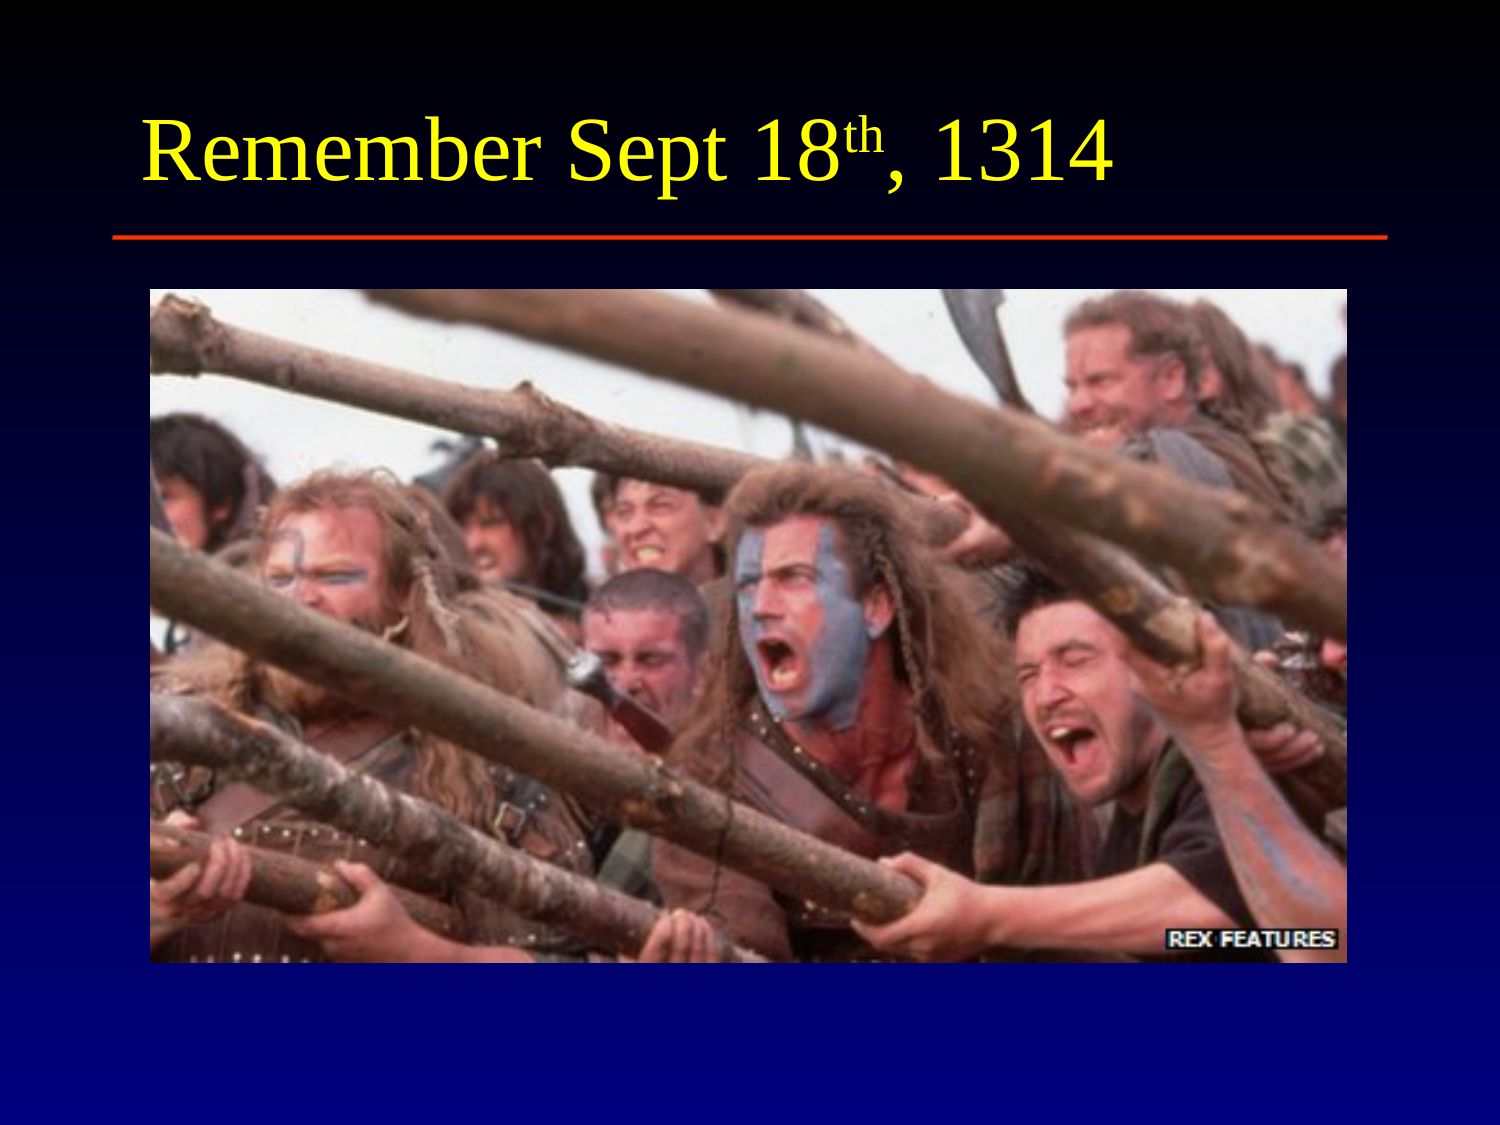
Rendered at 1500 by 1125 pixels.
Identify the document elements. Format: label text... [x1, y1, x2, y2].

picture [149, 289, 1347, 963]
title Remember Sept 18th, 1314 [124, 49, 1500, 238]
